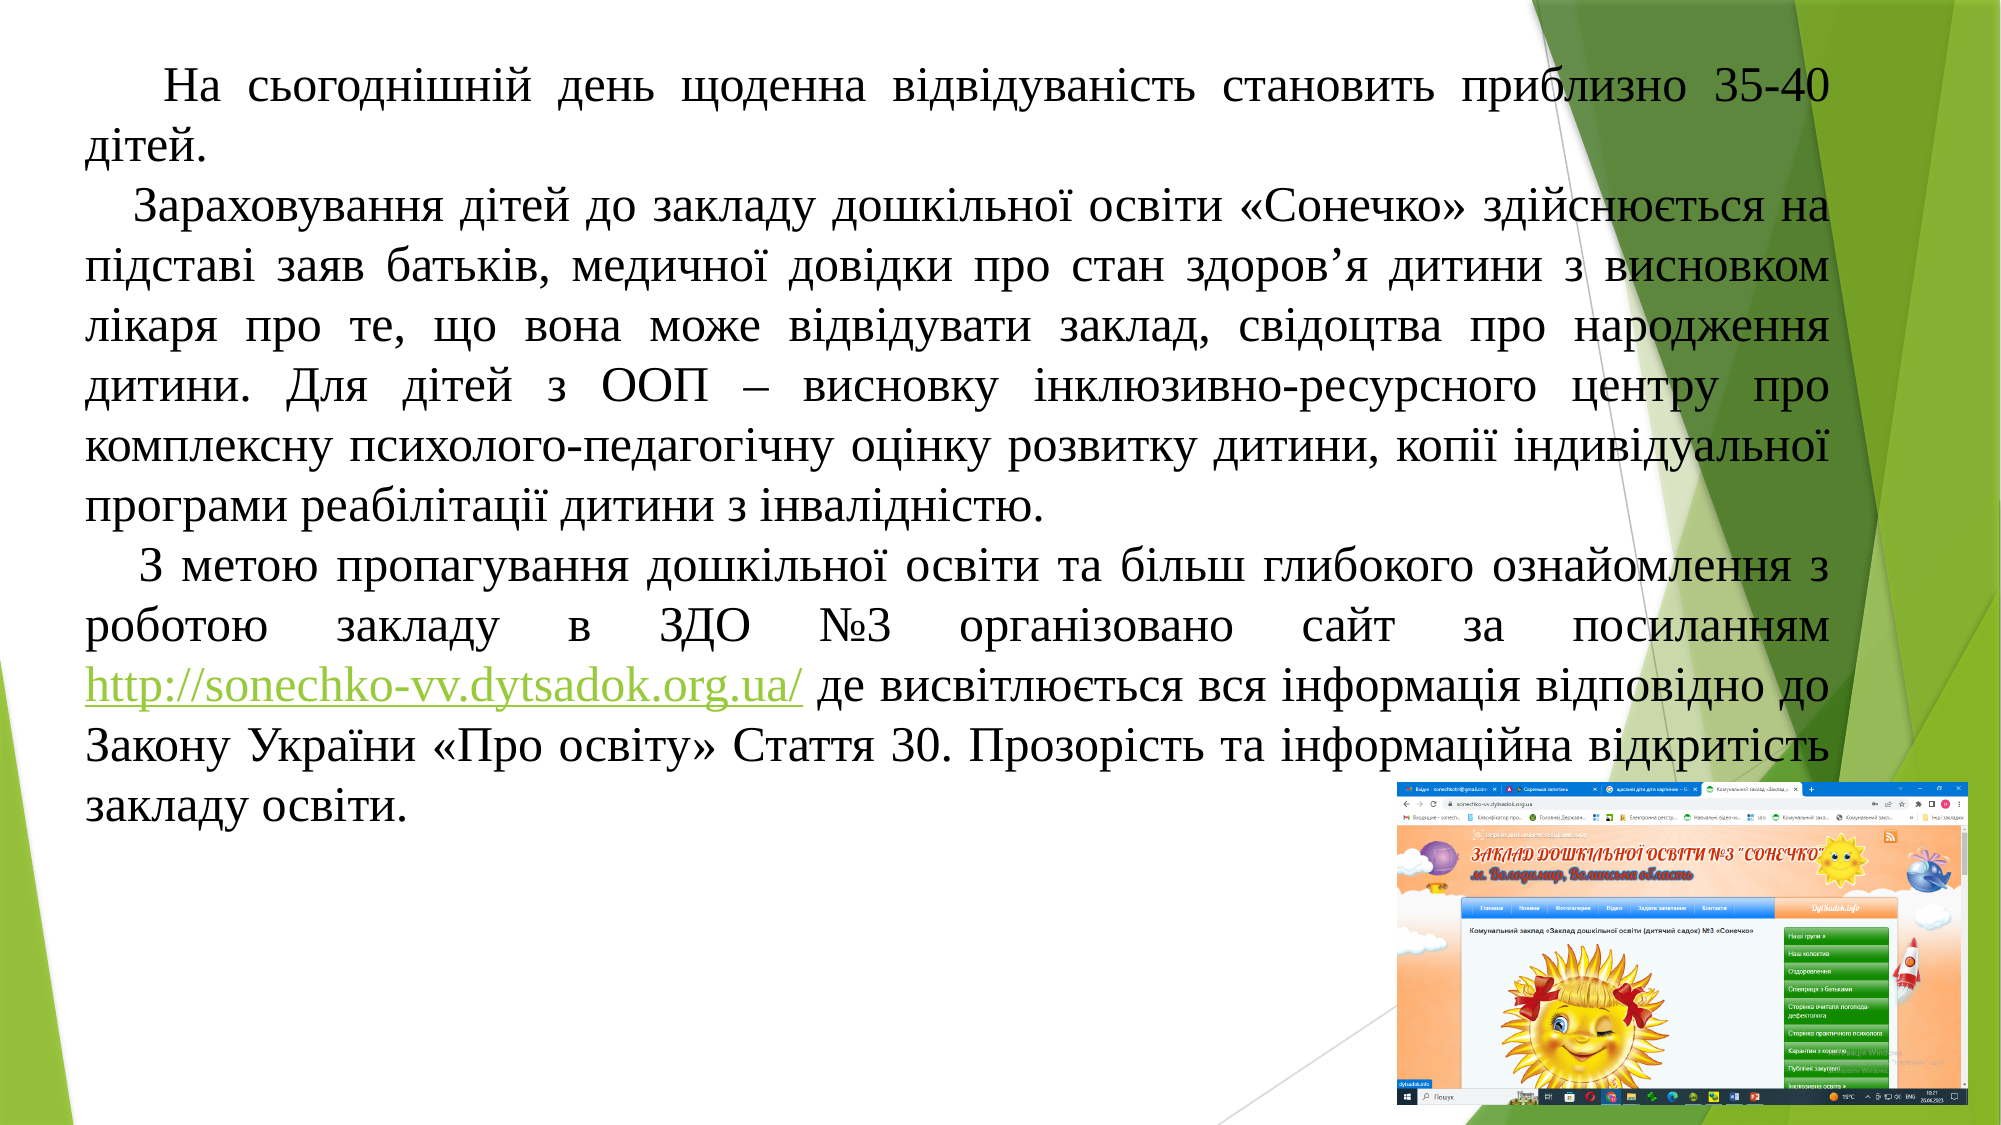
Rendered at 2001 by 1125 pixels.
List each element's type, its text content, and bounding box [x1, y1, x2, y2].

text_box На сьогоднішній день щоденна відвідуваність становить приблизно 35-40 дітей. Зараховування дітей до закладу дошкільної освіти «Сонечко» здійснюється на підставі заяв батьків, медичної довідки про стан здоров’я дитини з висновком лікаря про те, що вона може відвідувати заклад, свідоцтва про народження дитини. Для дітей з ООП – висновку інклюзивно-ресурсного центру про комплексну психолого-педагогічну оцінку розвитку дитини, копії індивідуальної програми реабілітації дитини з інвалідністю. З метою пропагування дошкільної освіти та більш глибокого ознайомлення з роботою закладу в ЗДО №3 організовано сайт за посиланням http://sonechko-vv.dytsadok.org.ua/ де висвітлюється вся інформація відповідно до Закону України «Про освіту» Стаття 30. Прозорість та інформаційна відкритість закладу освіти. [70, 44, 1846, 1017]
picture [1397, 782, 1969, 1106]
